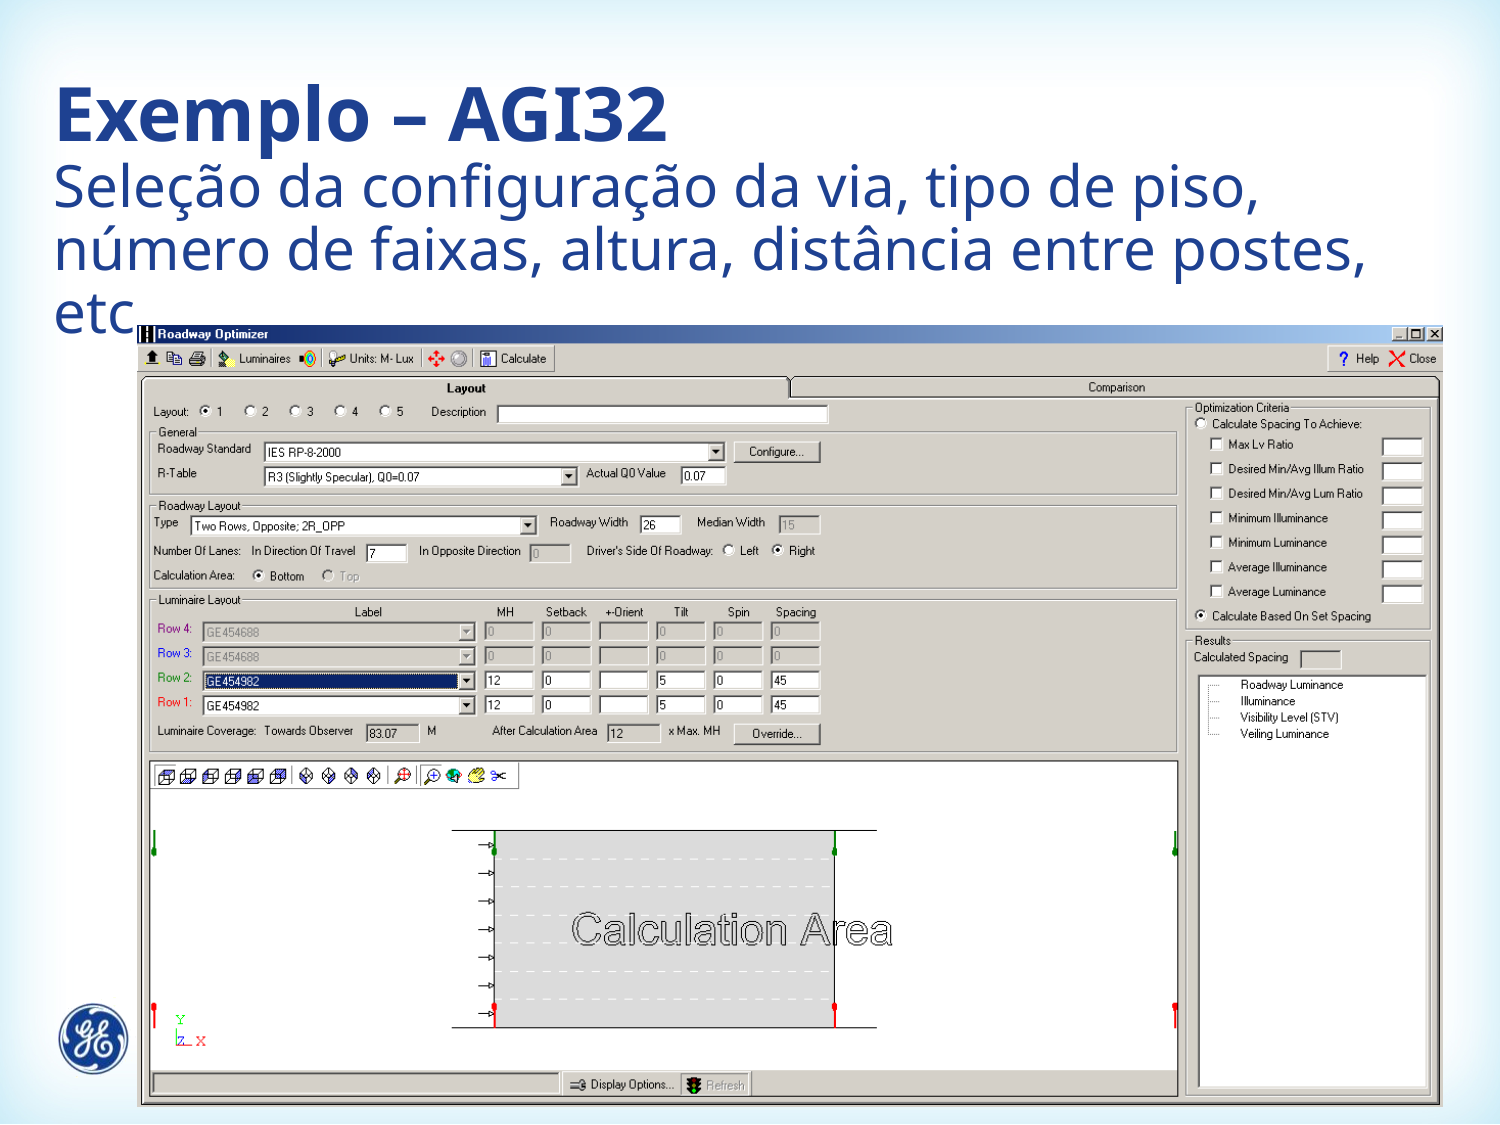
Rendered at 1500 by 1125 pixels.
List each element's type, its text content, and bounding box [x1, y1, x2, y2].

title Exemplo – AGI32 Seleção da configuração da via, tipo de piso, número de faixas, altura, distância entre postes, etc [53, 76, 1442, 241]
picture [0, 0, 1500, 1124]
